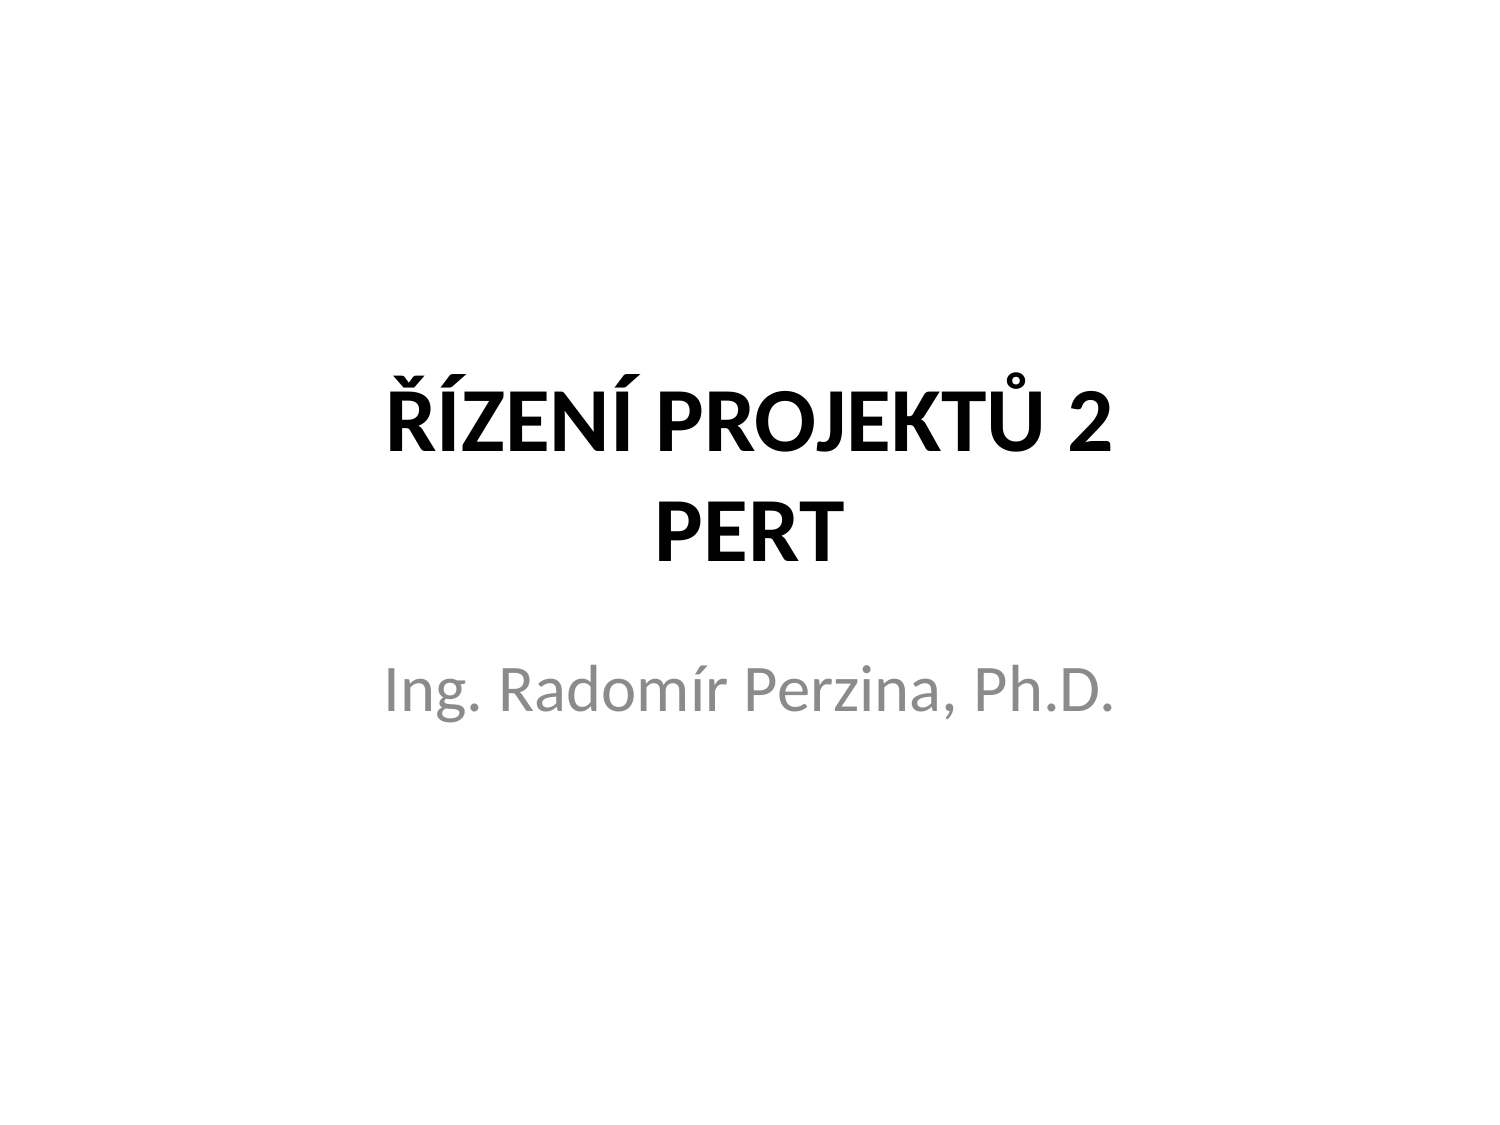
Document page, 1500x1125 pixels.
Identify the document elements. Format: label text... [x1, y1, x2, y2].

title Řízení projektů 2 PERT [112, 349, 1388, 591]
subtitle Ing. Radomír Perzina, Ph.D. [225, 637, 1275, 925]
